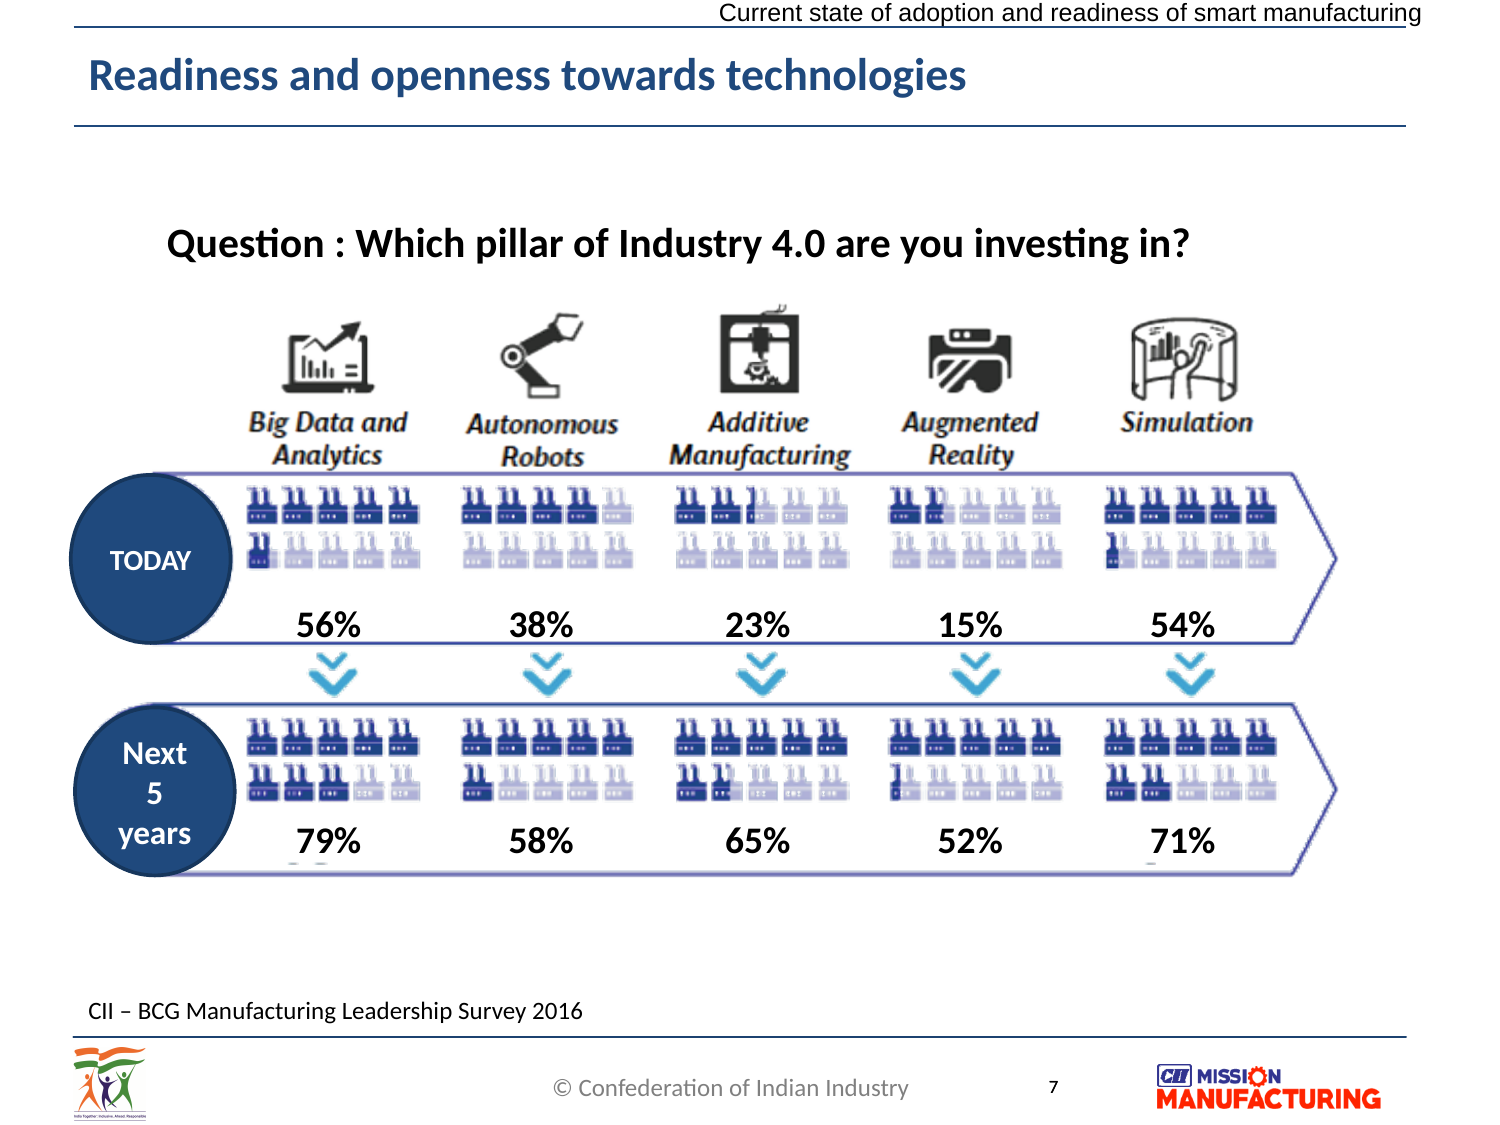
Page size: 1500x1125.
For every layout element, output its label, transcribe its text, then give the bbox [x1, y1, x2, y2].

text_box CII – BCG Manufacturing Leadership Survey 2016 [73, 987, 625, 1033]
text_box Current state of adoption and readiness of smart manufacturing [704, 0, 1439, 34]
picture [1156, 1063, 1381, 1109]
picture [74, 284, 1422, 884]
picture [73, 1047, 146, 1121]
title Readiness and openness towards technologies [73, 31, 1441, 127]
text_box Question : Which pillar of Industry 4.0 are you investing in? [152, 207, 1414, 273]
text_box 7 [1006, 1056, 1101, 1117]
